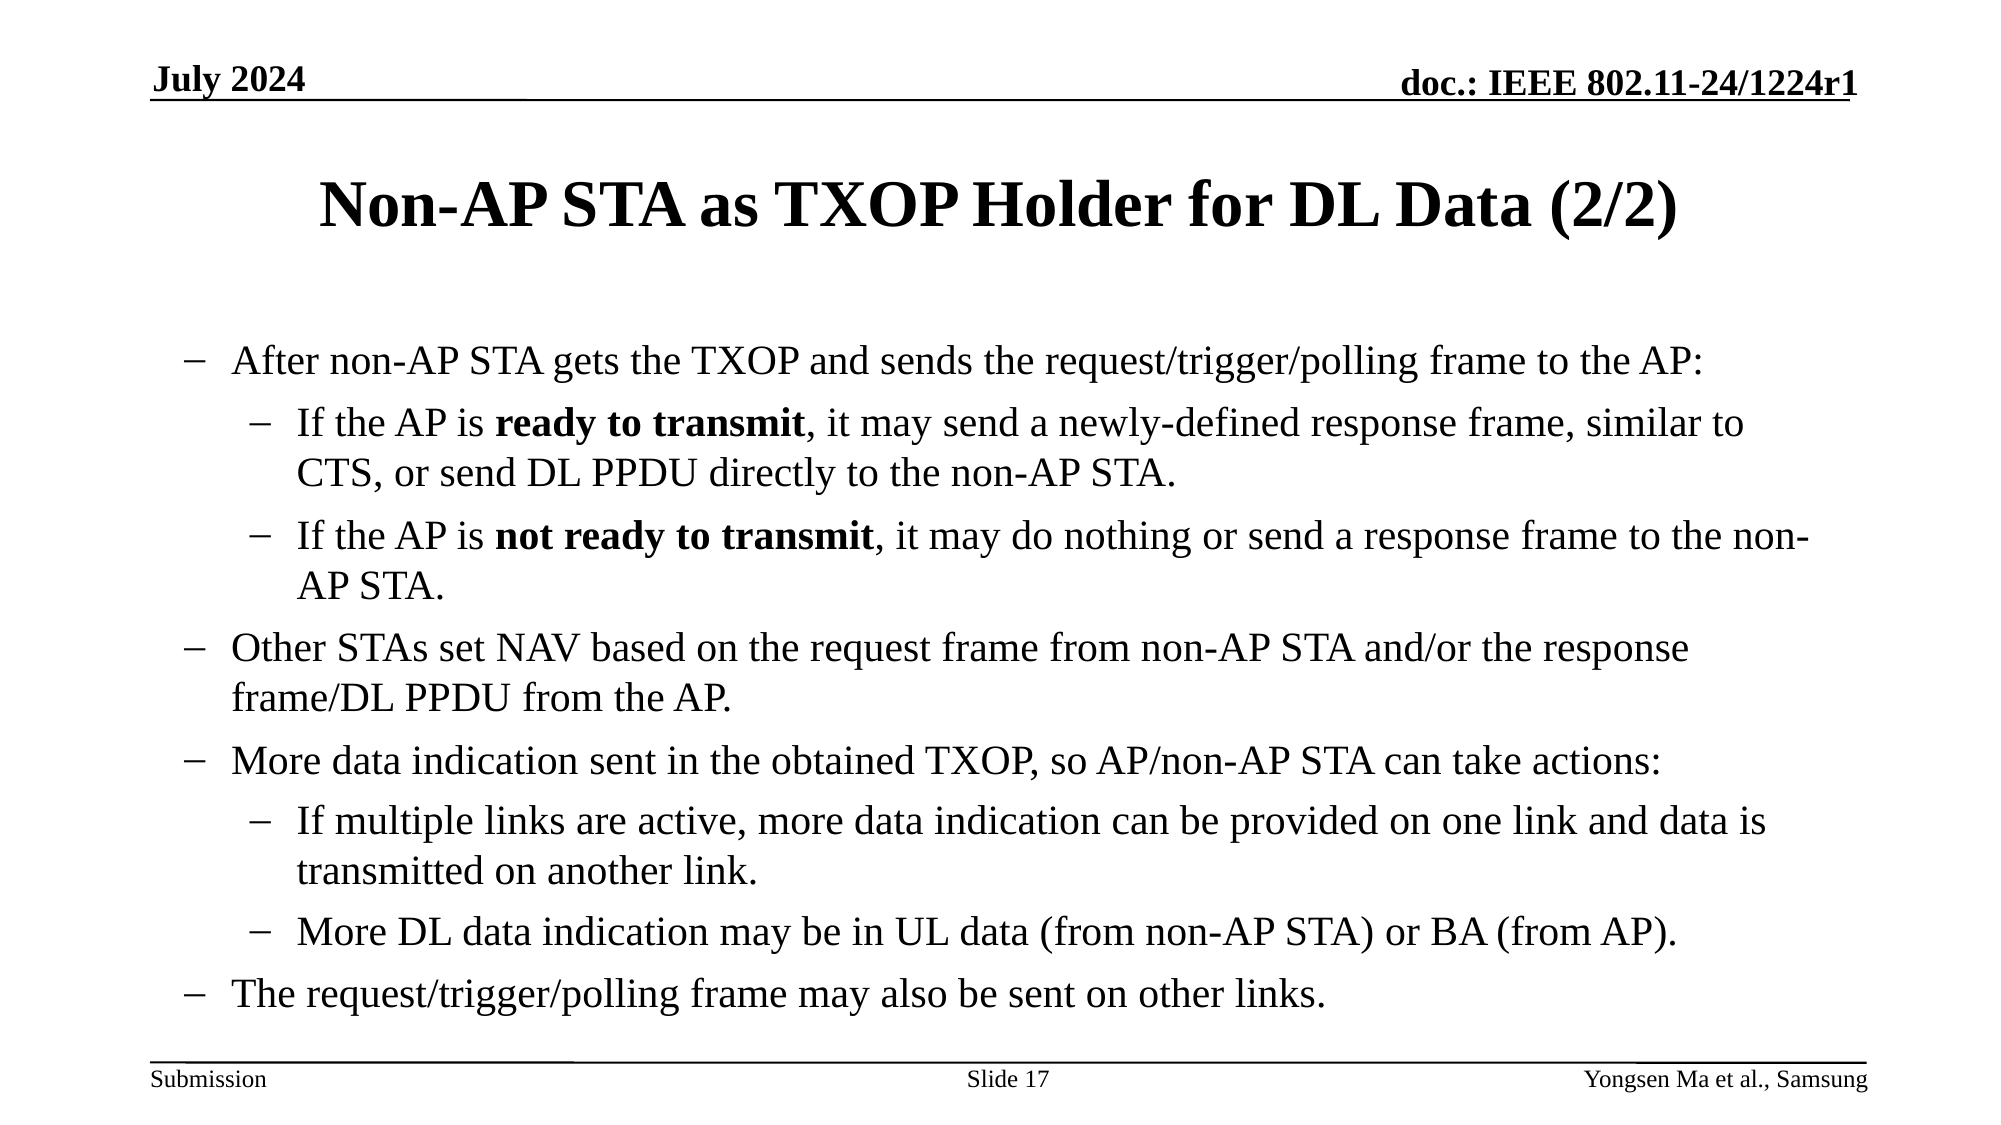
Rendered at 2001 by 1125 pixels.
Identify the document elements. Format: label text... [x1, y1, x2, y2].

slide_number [152, 54, 563, 100]
slide_number Slide 17 [950, 1061, 1067, 1123]
title Non-AP STA as TXOP Holder for DL Data (2/2) [149, 112, 1850, 288]
footer Yongsen Ma et al., Samsung [1171, 1061, 1869, 1093]
list After non-AP STA gets the TXOP and sends the request/trigger/polling frame to the AP: If the AP is ready to transmit, it may send a newly-defined response frame, similar to CTS, or send DL PPDU directly to the non-AP STA. If the AP is not ready to transmit, it may do nothing or send a response frame to the non-AP STA. Other STAs set NAV based on the request frame from non-AP STA and/or the response frame/DL PPDU from the AP. More data indication sent in the obtained TXOP, so AP/non-AP STA can take actions: If multiple links are active, more data indication can be provided on one link and data is transmitted on another link. More DL data indication may be in UL data (from non-AP STA) or BA (from AP). The request/trigger/polling frame may also be sent on other links. [149, 324, 1850, 1000]
